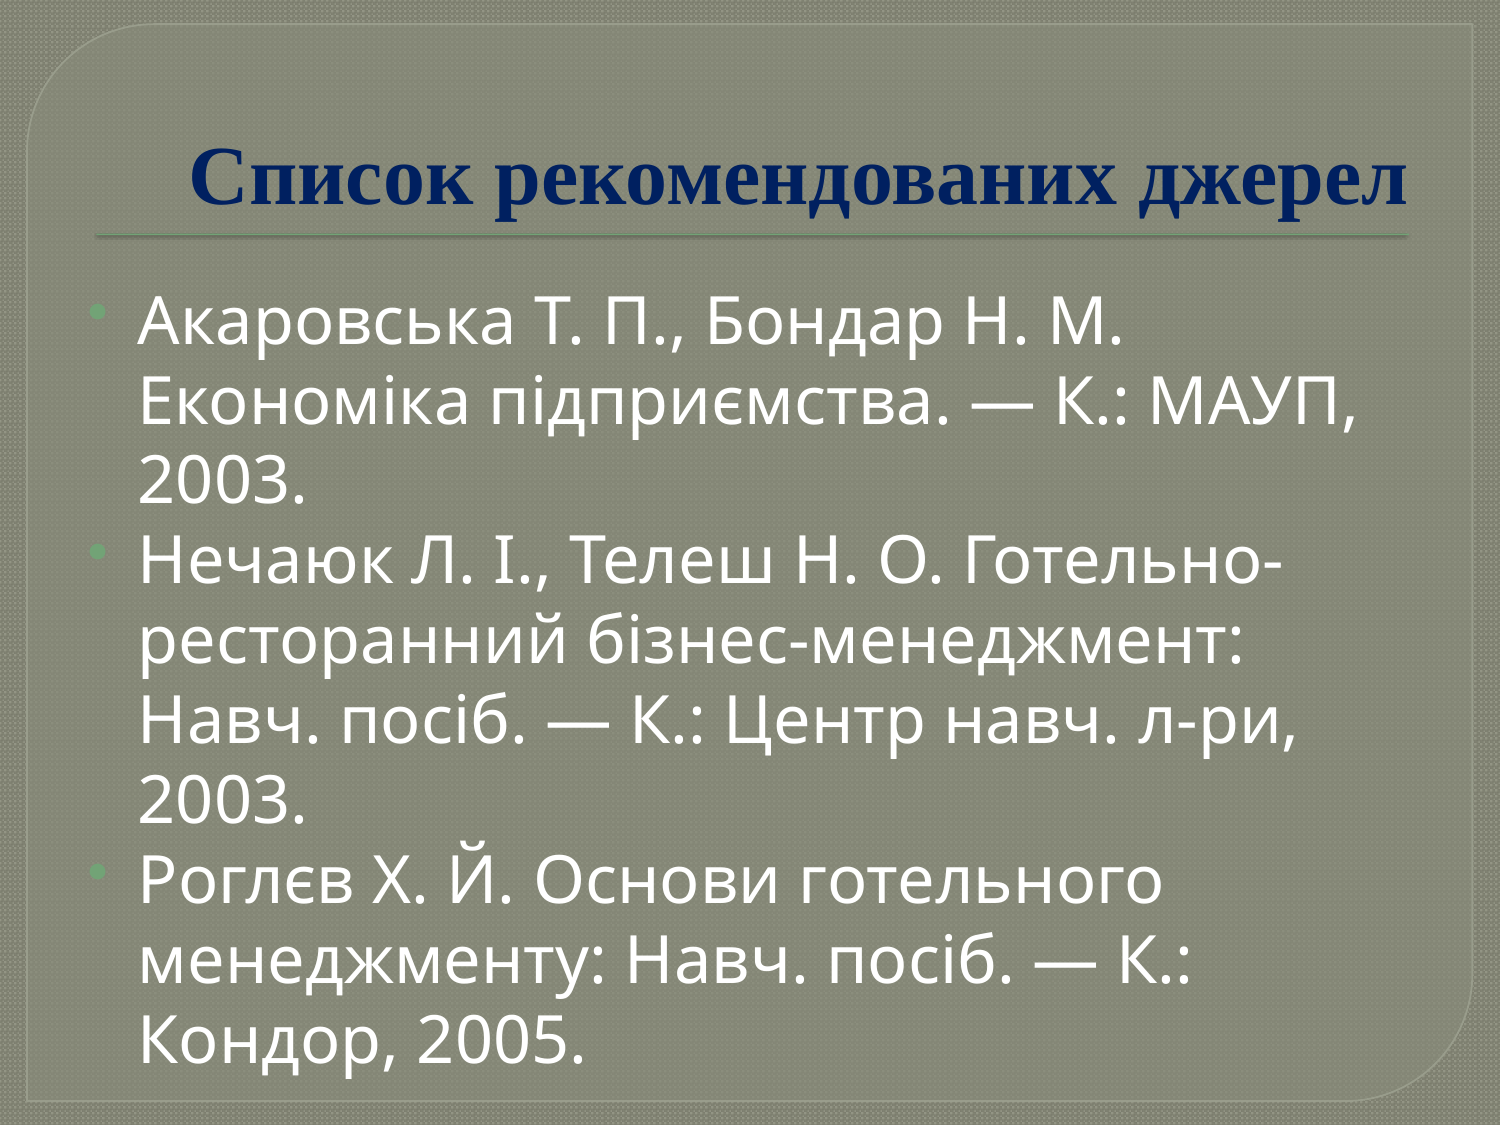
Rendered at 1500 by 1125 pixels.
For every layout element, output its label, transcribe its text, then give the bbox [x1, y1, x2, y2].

title Список рекомендованих джерел [75, 41, 1425, 230]
list Акаровська Т. П., Бондар Н. М. Економіка підприємства. — К.: МАУП, 2003. Нечаюк Л. І., Телеш Н. О. Готельно-ресторанний бізнес-менеджмент: Навч. посіб. — К.: Центр навч. л-ри, 2003. Роглєв Х. Й. Основи готельного менеджменту: Навч. посіб. — К.: Кондор, 2005. [75, 270, 1425, 1013]
